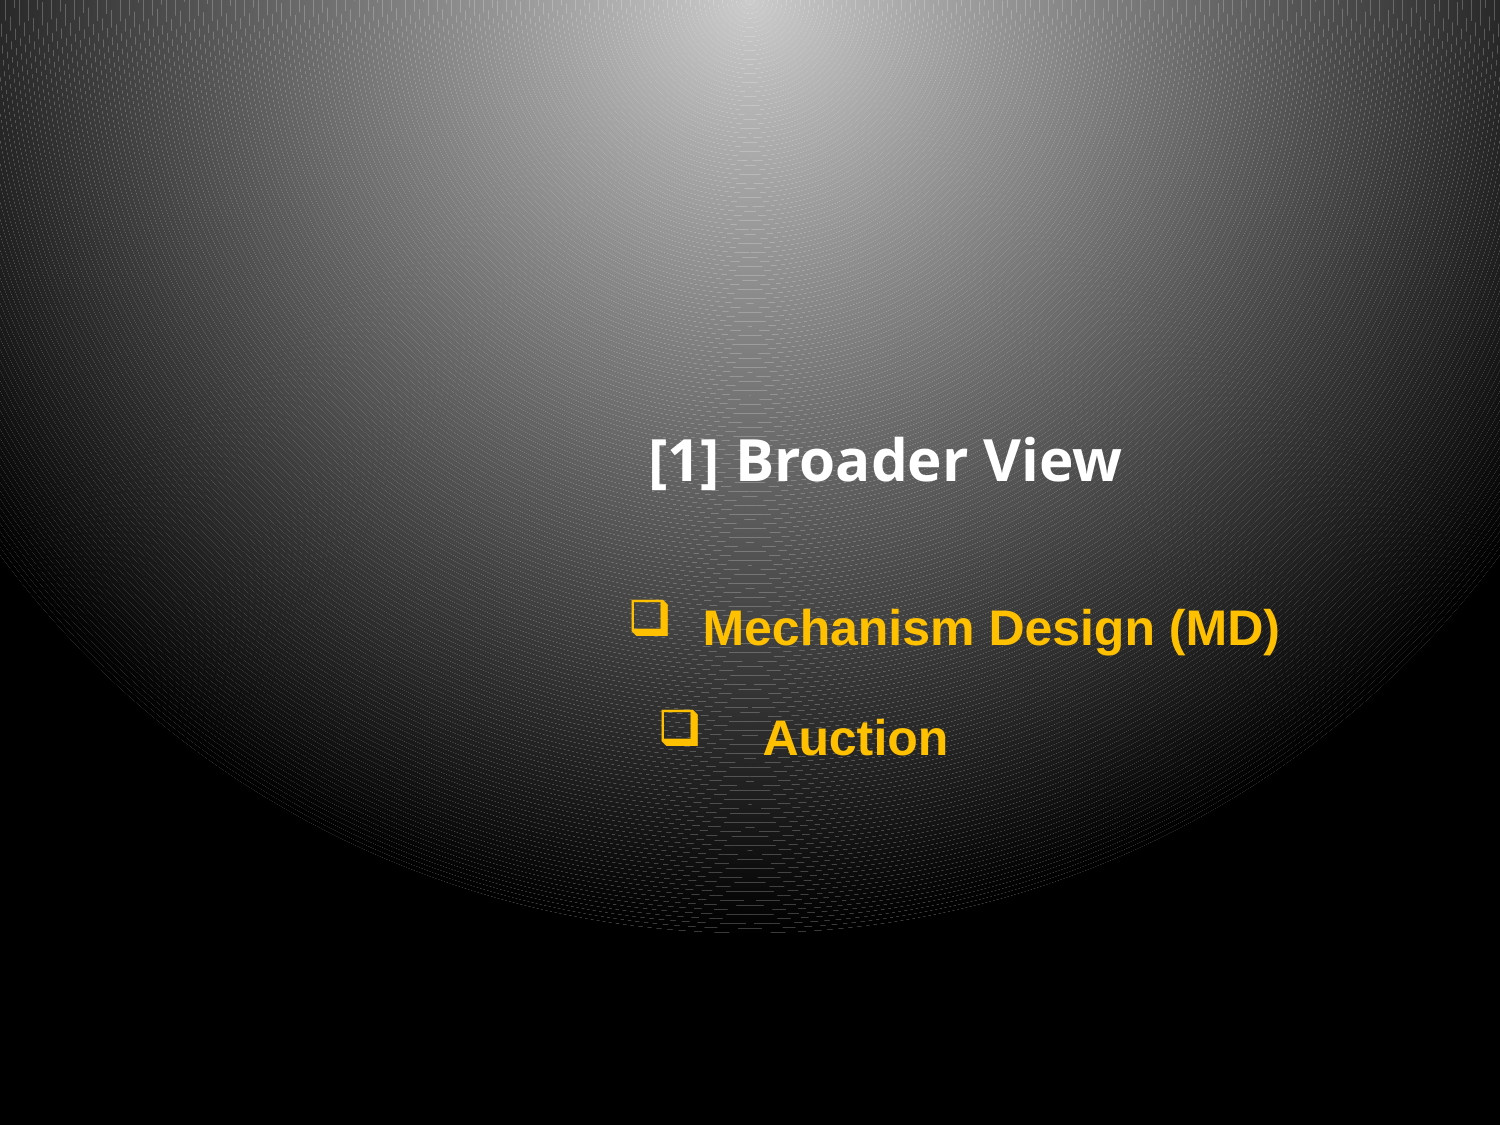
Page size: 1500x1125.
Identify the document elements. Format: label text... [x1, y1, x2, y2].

subtitle Mechanism Design (MD) Auction [612, 587, 1338, 733]
title [1] Broader View [375, 324, 1138, 591]
